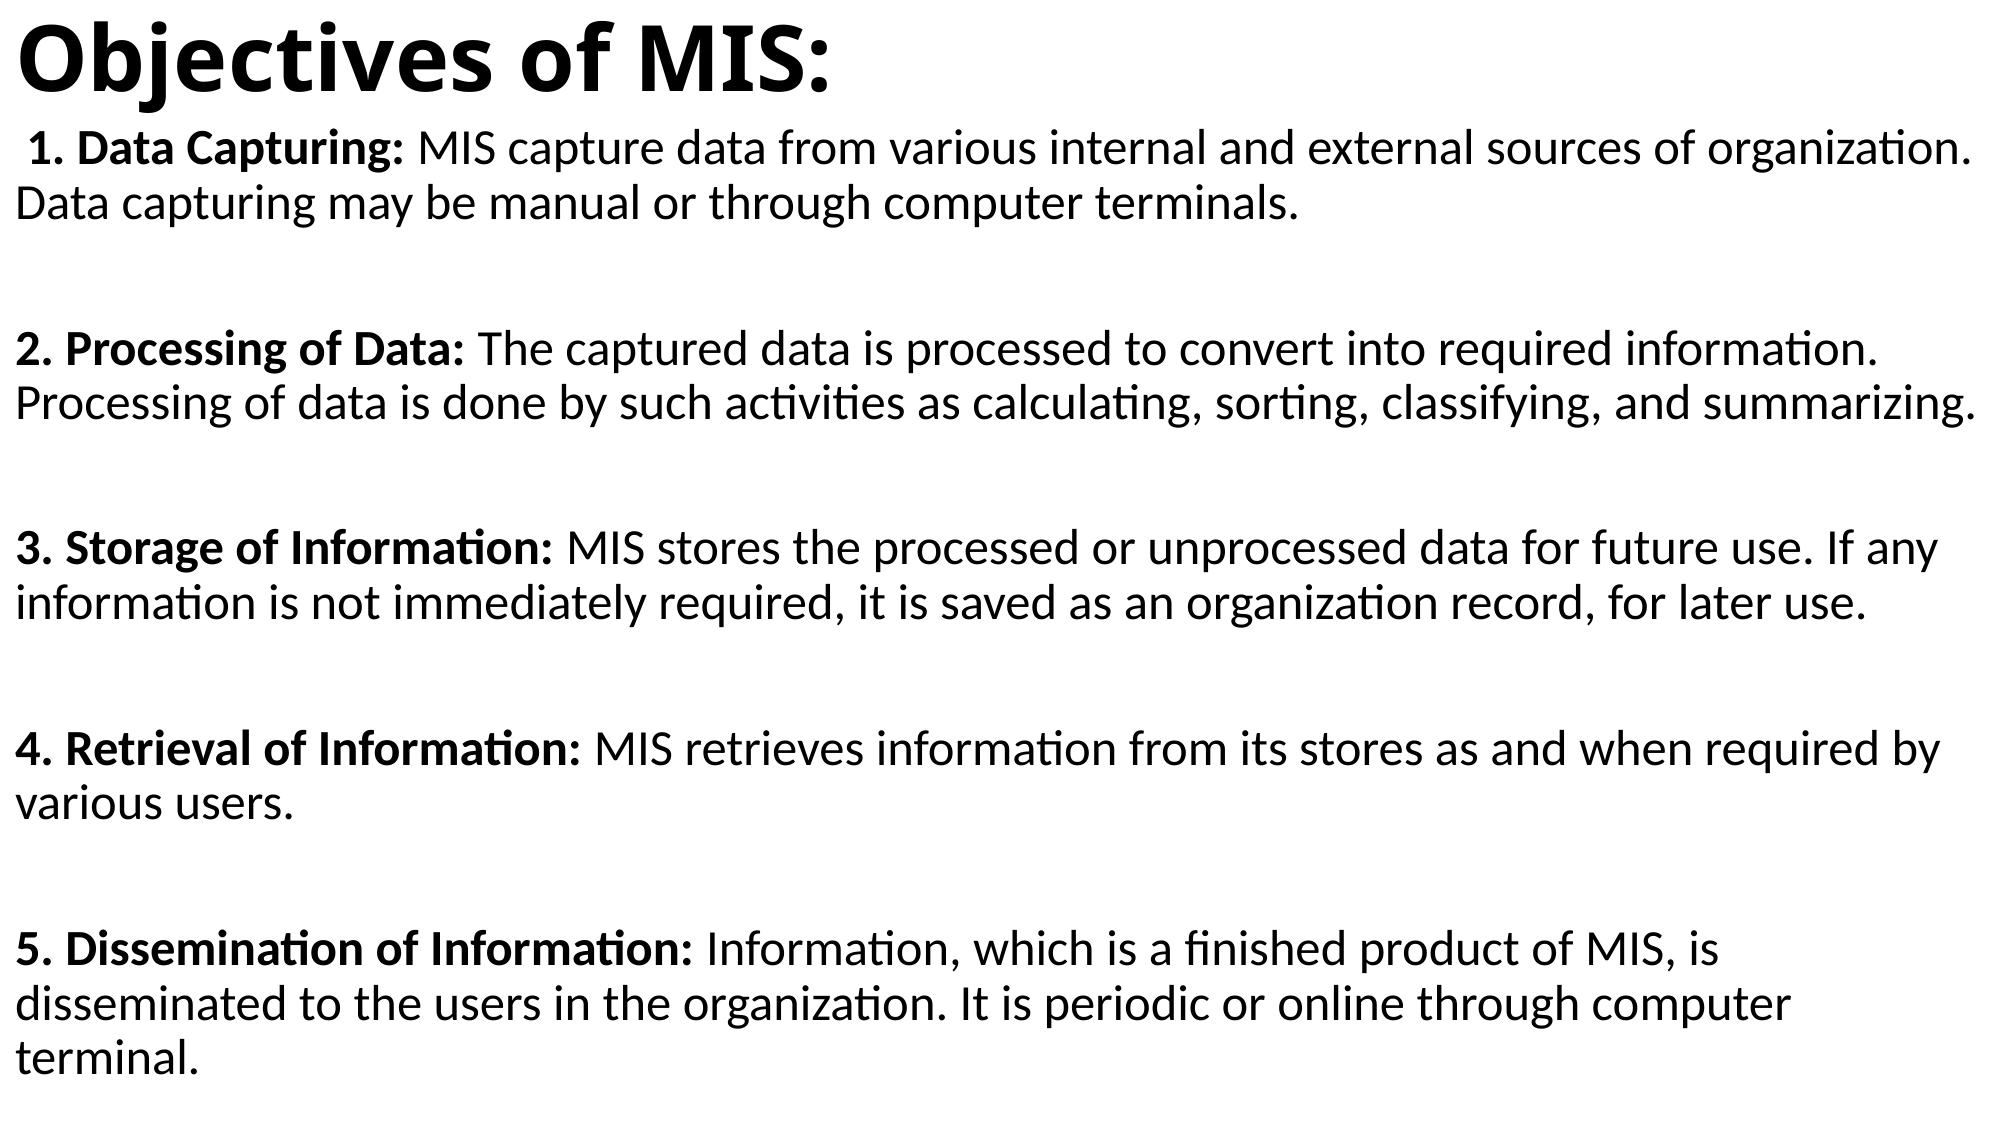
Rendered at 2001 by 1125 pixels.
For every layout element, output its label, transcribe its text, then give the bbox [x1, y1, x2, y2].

list 1. Data Capturing: MIS capture data from various internal and external sources of organization. Data capturing may be manual or through computer terminals. 2. Processing of Data: The captured data is processed to convert into required information. Processing of data is done by such activities as calculating, sorting, classifying, and summarizing. 3. Storage of Information: MIS stores the processed or unprocessed data for future use. If any information is not immediately required, it is saved as an organization record, for later use. 4. Retrieval of Information: MIS retrieves information from its stores as and when required by various users. 5. Dissemination of Information: Information, which is a finished product of MIS, is disseminated to the users in the organization. It is periodic or online through computer terminal. [0, 113, 2000, 1125]
title Objectives of MIS: [0, 0, 2000, 113]
